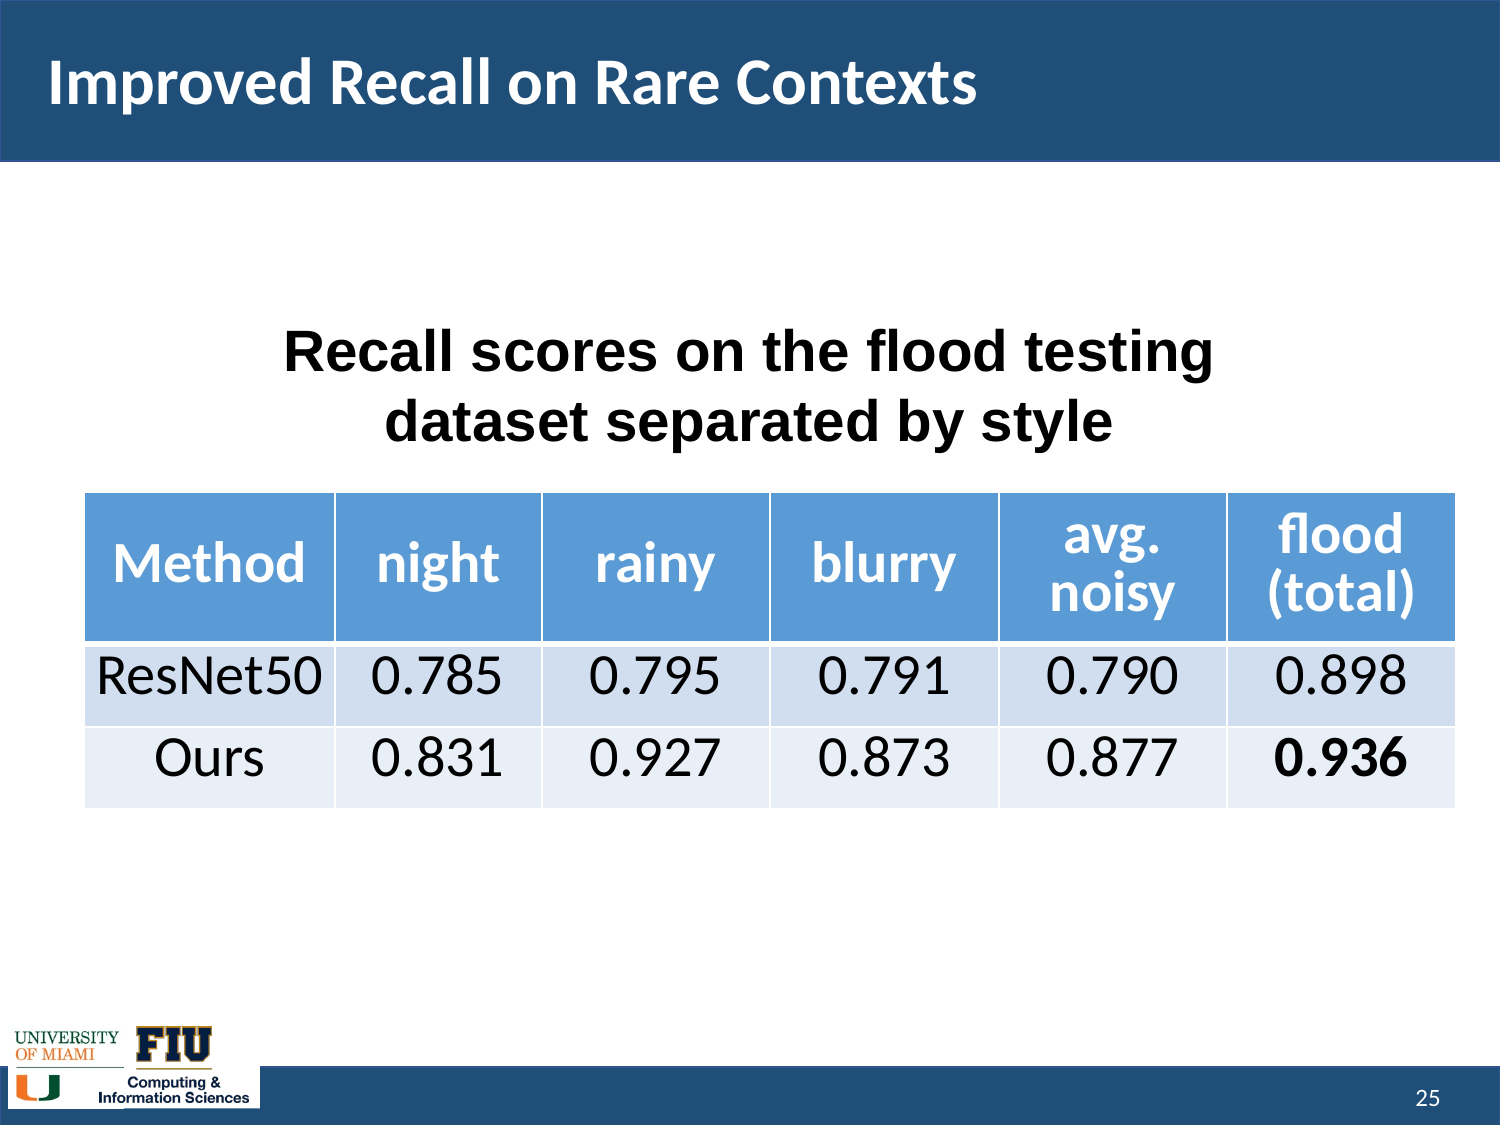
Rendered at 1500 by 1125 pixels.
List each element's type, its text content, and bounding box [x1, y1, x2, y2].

table_cell 0.898 [1228, 647, 1455, 726]
table_cell 0.795 [543, 647, 769, 726]
table_header night [336, 493, 541, 641]
table_cell 0.790 [1000, 647, 1226, 726]
table_header blurry [771, 493, 998, 641]
table_cell 0.791 [771, 647, 998, 726]
table_cell 0.873 [771, 728, 998, 808]
table_cell Ours [85, 728, 334, 808]
table_cell 0.927 [543, 728, 769, 808]
table_header rainy [543, 493, 769, 641]
table_cell ResNet50 [85, 647, 334, 726]
table_header avg. noisy [1000, 493, 1226, 641]
table_cell 0.877 [1000, 728, 1226, 808]
text_box Recall scores on the flood testing dataset separated by style [173, 306, 1327, 461]
table_cell 0.831 [336, 728, 541, 808]
table_header flood (total) [1228, 493, 1455, 641]
table_cell 0.936 [1228, 728, 1455, 808]
table_header Method [85, 493, 334, 641]
picture [8, 1024, 249, 1109]
slide_number 24 [1153, 1077, 1456, 1117]
table_cell 0.785 [336, 647, 541, 726]
title Improved Recall on Rare Contexts [32, 11, 1456, 154]
